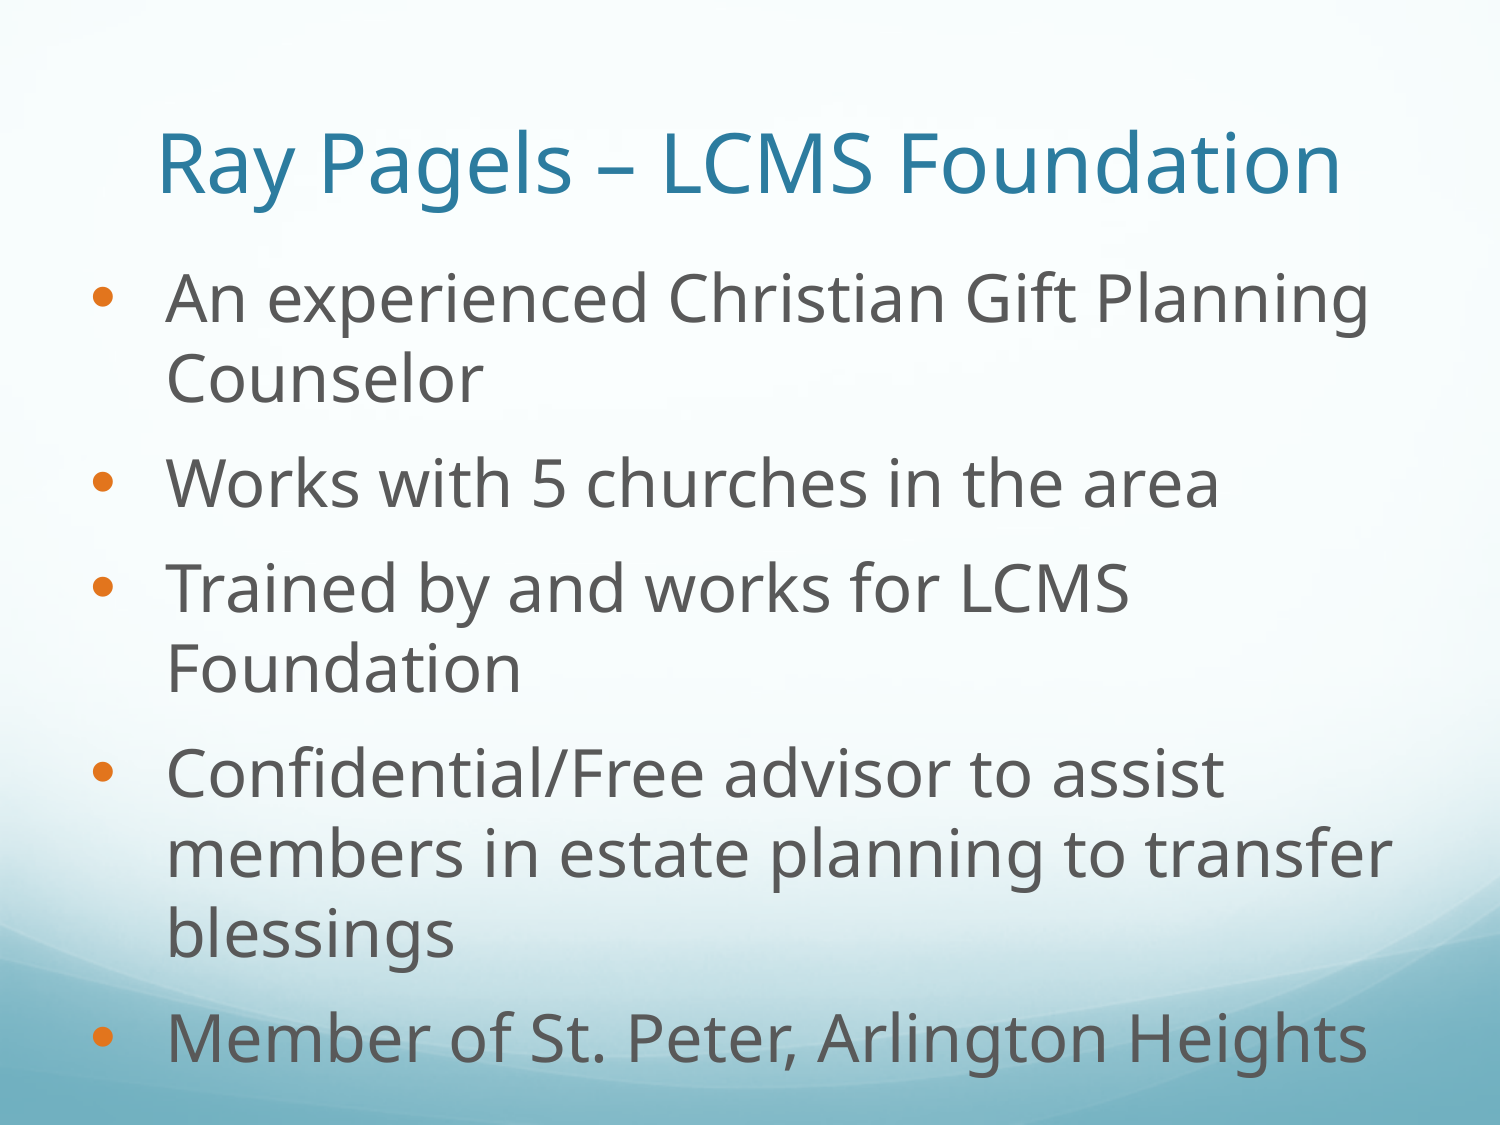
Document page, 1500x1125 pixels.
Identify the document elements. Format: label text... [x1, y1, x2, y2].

list An experienced Christian Gift Planning Counselor Works with 5 churches in the area Trained by and works for LCMS Foundation Confidential/Free advisor to assist members in estate planning to transfer blessings Member of St. Peter, Arlington Heights [75, 248, 1425, 907]
title Ray Pagels – LCMS Foundation [75, 30, 1425, 218]
